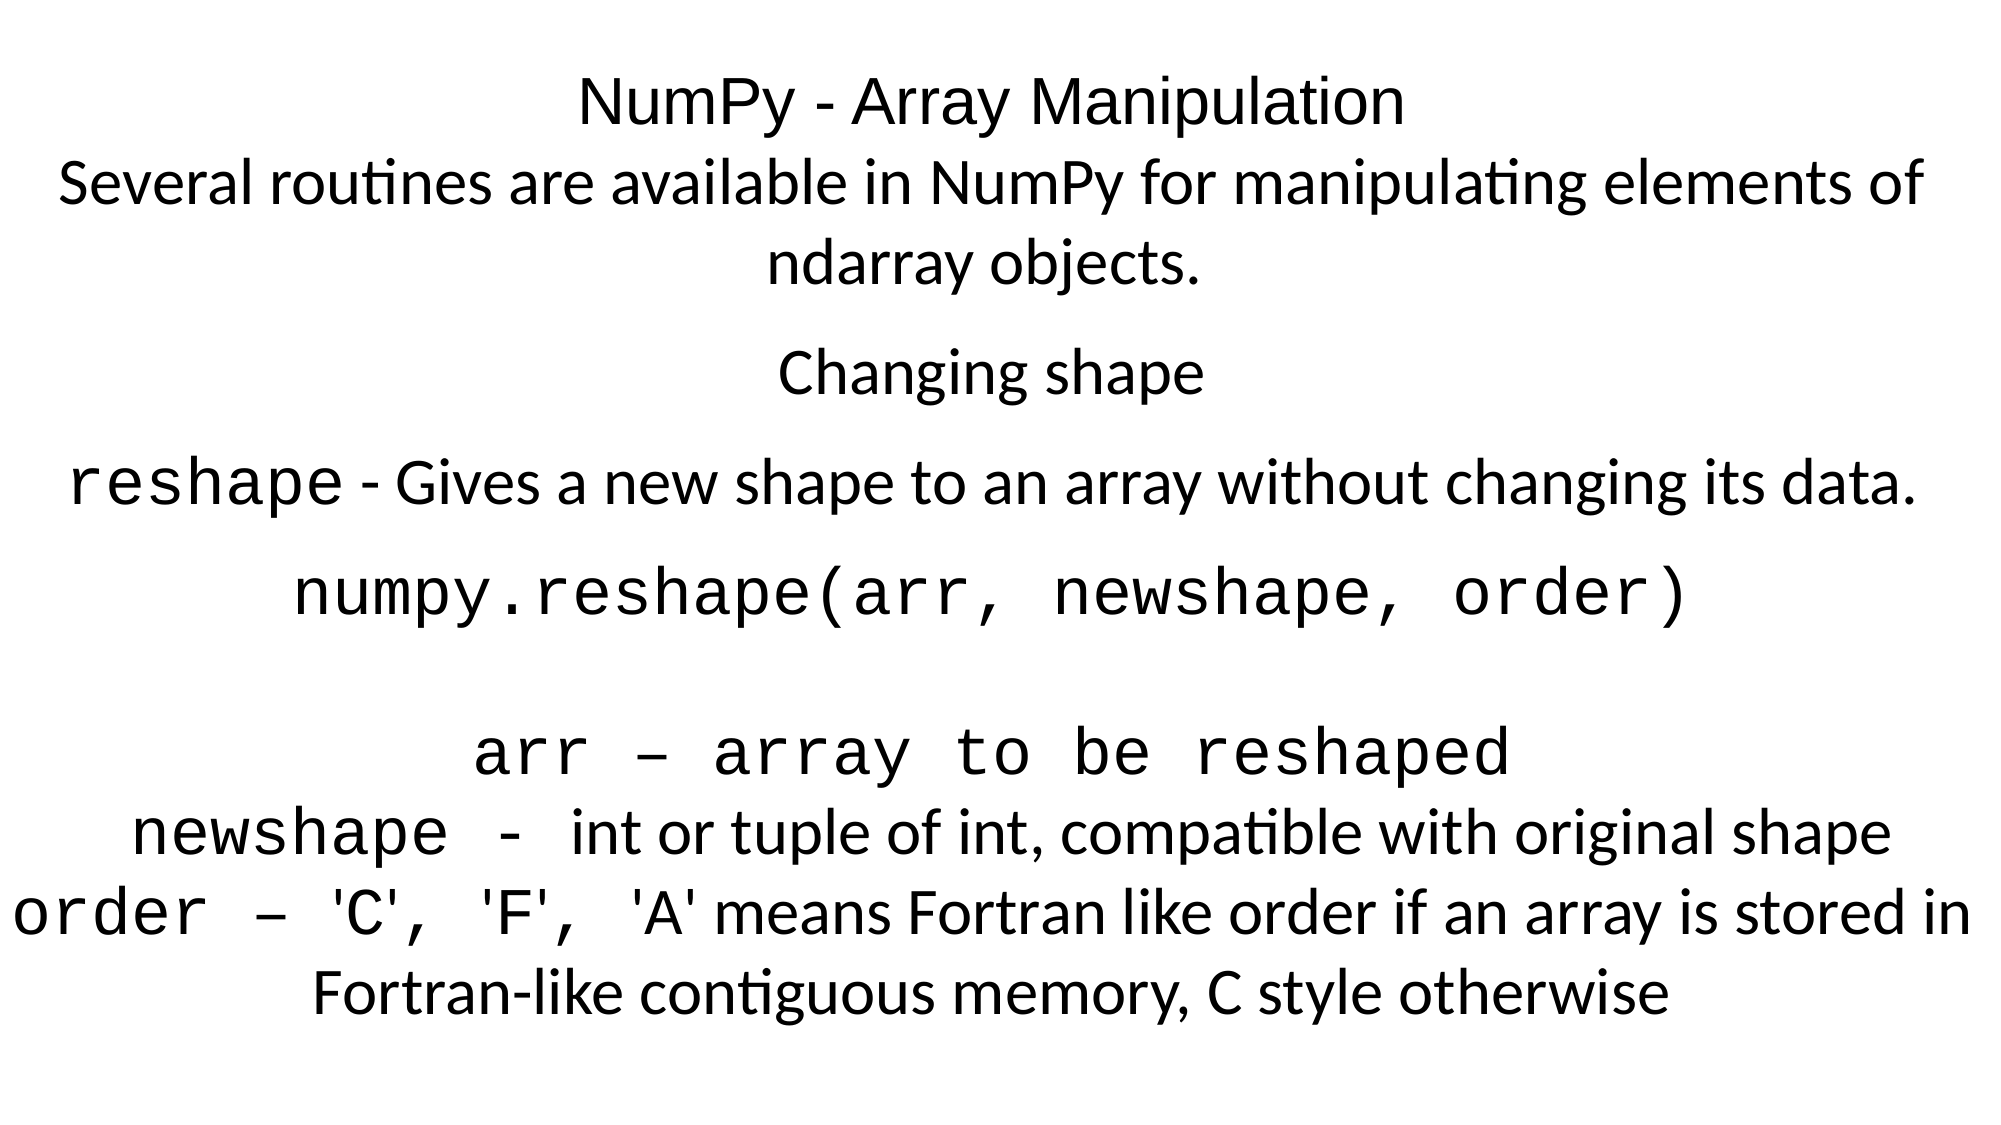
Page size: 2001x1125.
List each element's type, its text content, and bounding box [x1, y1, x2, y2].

text_box NumPy - Array Manipulation Several routines are available in NumPy for manipulating elements of ndarray objects. Changing shape reshape - Gives a new shape to an array without changing its data. numpy.reshape(arr, newshape, order) arr – array to be reshaped newshape - int or tuple of int, compatible with original shape order – 'C', 'F', 'A' means Fortran like order if an array is stored in Fortran-like contiguous memory, C style otherwise [0, 50, 1993, 1035]
